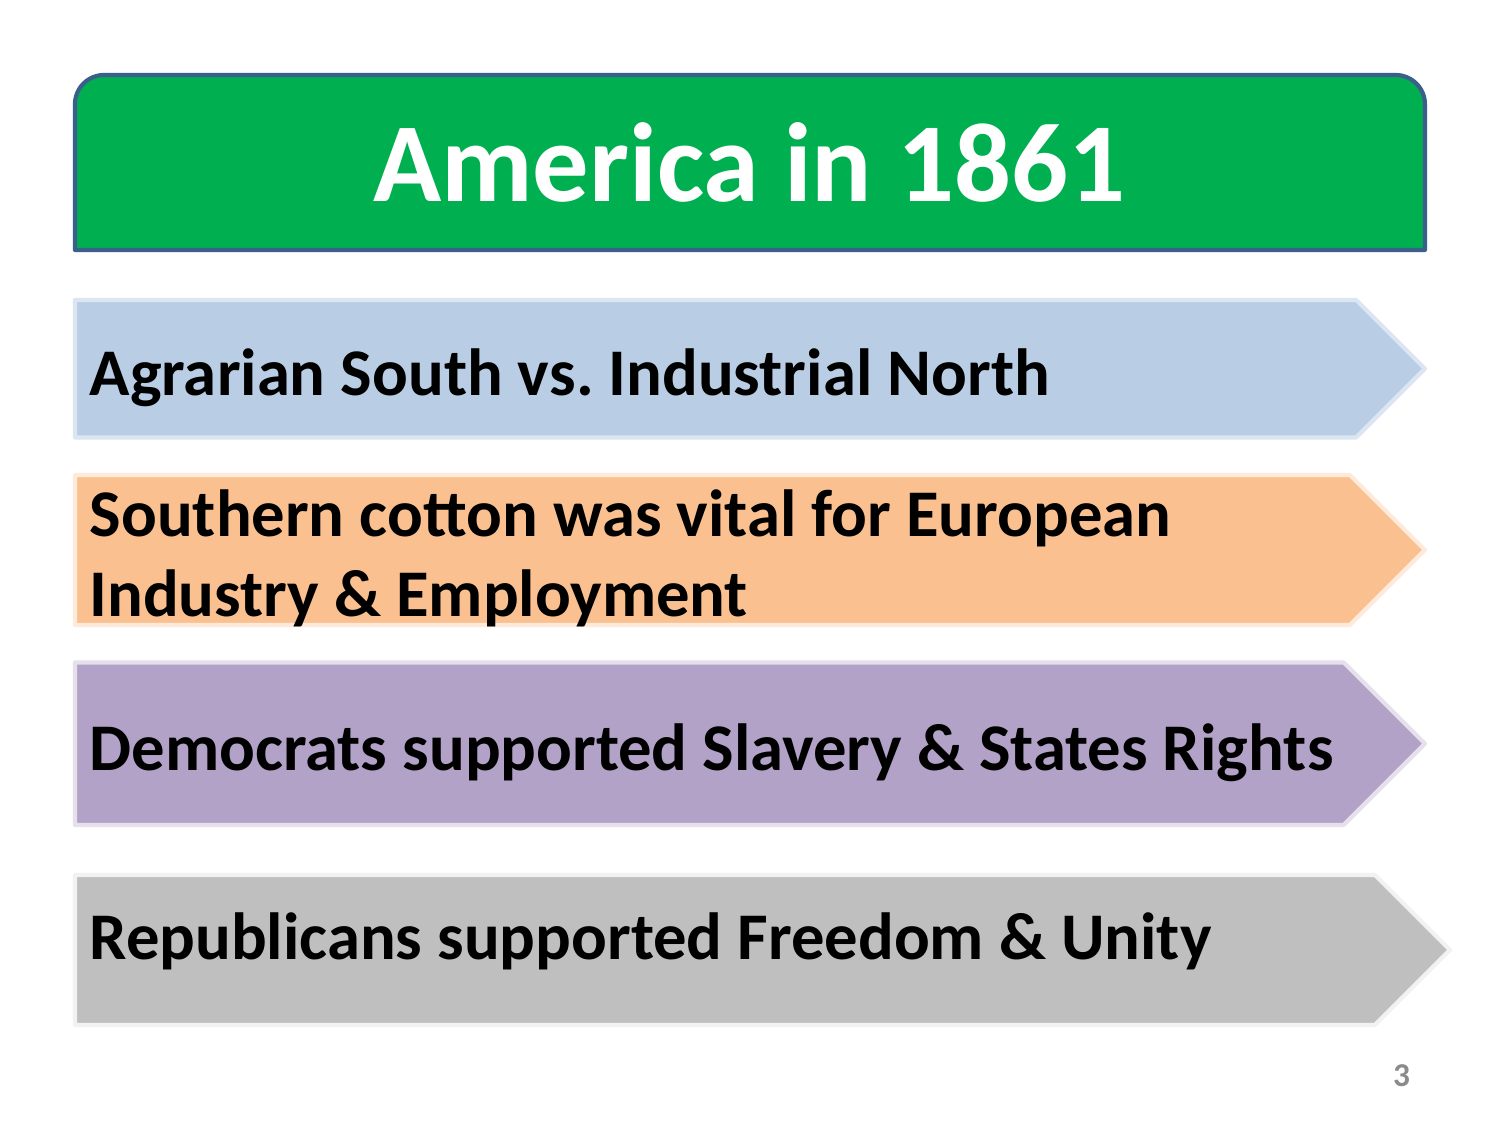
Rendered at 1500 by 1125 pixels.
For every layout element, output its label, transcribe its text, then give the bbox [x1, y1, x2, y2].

text_box Republicans supported Freedom & Unity [72, 872, 1453, 1028]
text_box [72, 92, 1428, 253]
slide_number 3 [1074, 1042, 1425, 1103]
text_box Agrarian South vs. Industrial North [72, 297, 1428, 440]
text_box Democrats supported Slavery & States Rights [72, 660, 1428, 828]
text_box Southern cotton was vital for European Industry & Employment [72, 472, 1428, 628]
title America in 1861 [75, 62, 1425, 250]
